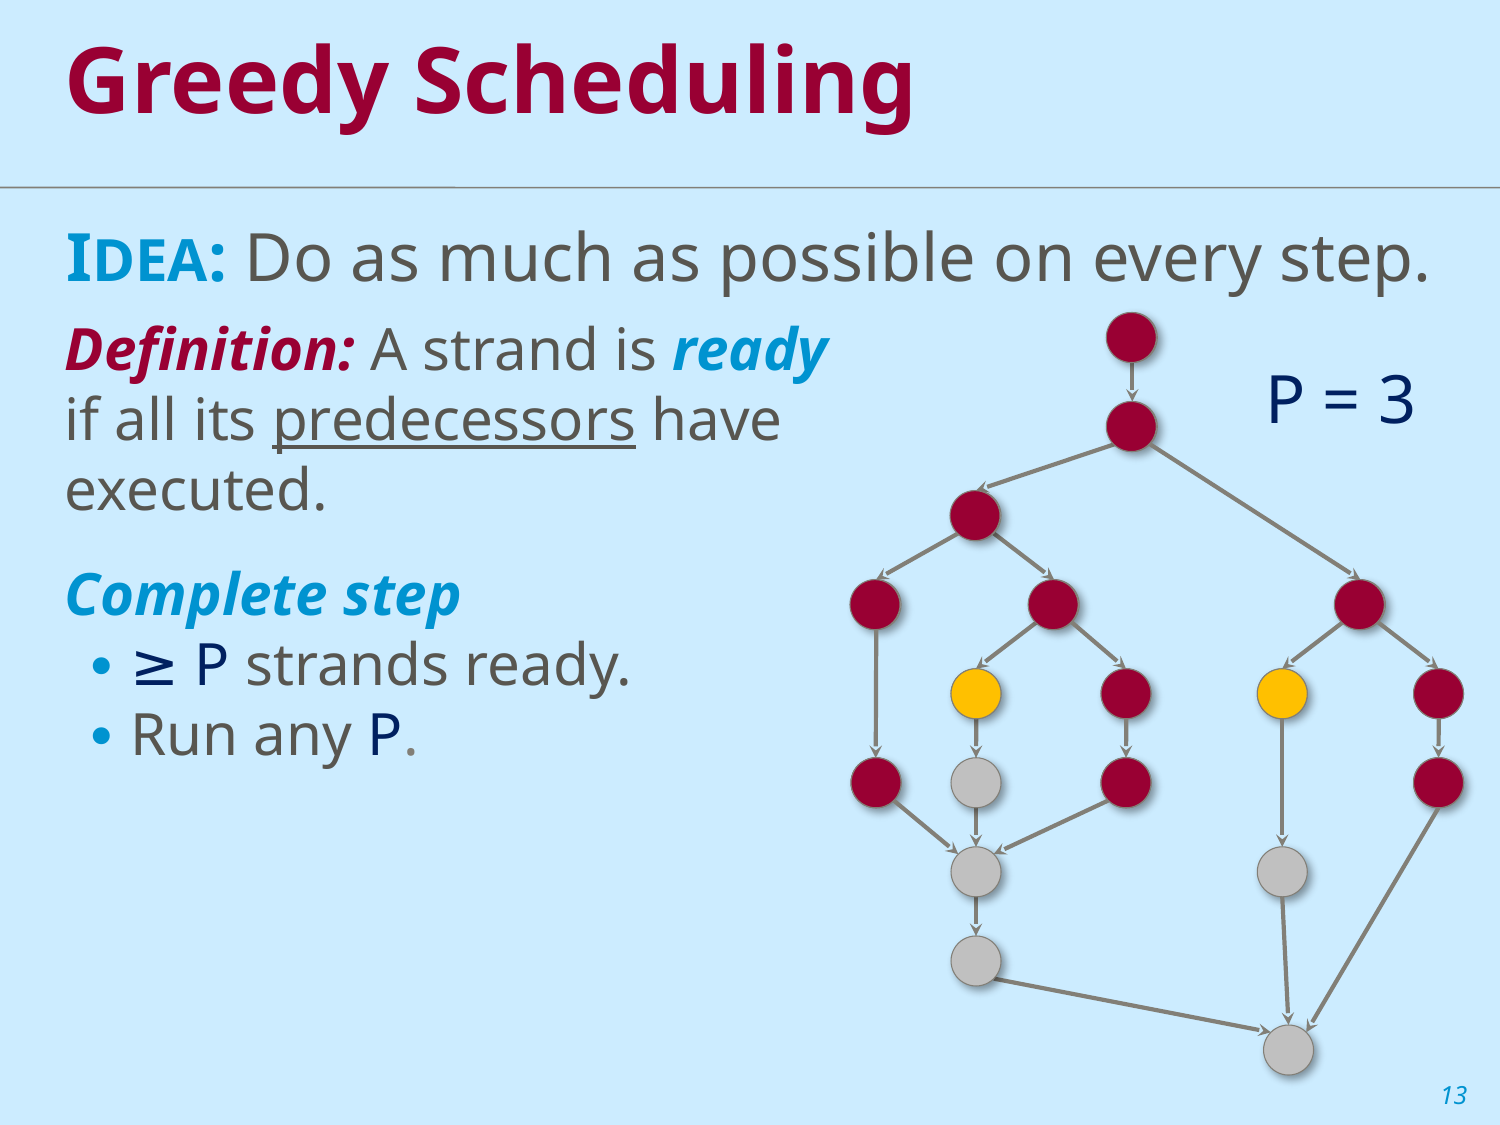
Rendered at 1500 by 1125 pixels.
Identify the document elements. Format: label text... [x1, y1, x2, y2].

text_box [993, 533, 1055, 580]
text_box [1257, 669, 1308, 719]
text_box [1281, 896, 1289, 1026]
title Greedy Scheduling [49, 10, 1500, 161]
text_box [1263, 1025, 1314, 1076]
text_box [1149, 444, 1361, 580]
text_box [1257, 847, 1300, 897]
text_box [875, 533, 959, 580]
text_box [1413, 668, 1464, 719]
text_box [993, 818, 1109, 855]
list IDEA: Do as much as possible on every step. [0, 216, 1500, 313]
text_box Definition: A strand is ready if all its predecessors have executed. [49, 304, 888, 530]
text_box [1281, 622, 1343, 669]
text_box [951, 847, 1002, 897]
text_box [950, 491, 1001, 541]
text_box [982, 615, 1030, 676]
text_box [850, 757, 1464, 809]
text_box Complete step ≥ P strands ready. Run any P. [49, 549, 728, 775]
text_box [1106, 401, 1157, 452]
text_box [1106, 312, 1157, 363]
text_box [1101, 668, 1152, 719]
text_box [1075, 618, 1123, 673]
text_box [849, 580, 901, 630]
text_box [1028, 580, 1079, 630]
text_box [951, 936, 1002, 986]
text_box [951, 668, 1002, 719]
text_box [1305, 818, 1439, 1033]
text_box P = 3 [1250, 349, 1432, 445]
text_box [975, 444, 1115, 491]
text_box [1384, 615, 1432, 676]
text_box [1334, 580, 1385, 630]
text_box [898, 818, 954, 860]
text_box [993, 978, 1272, 1033]
